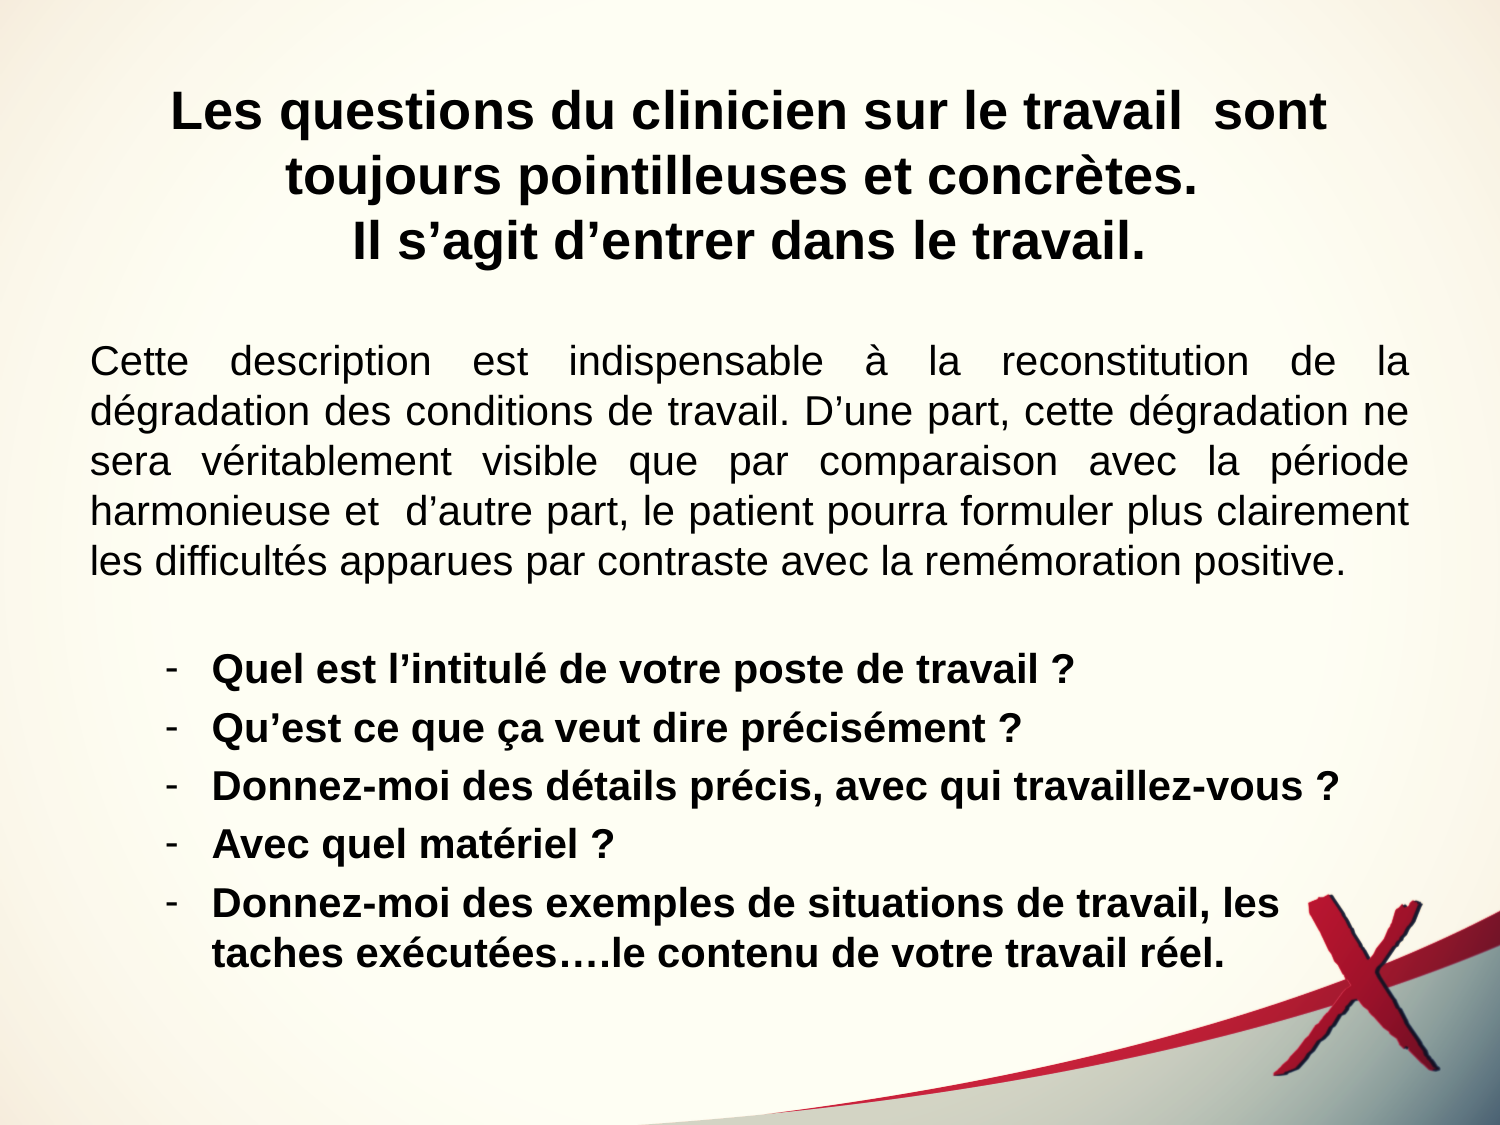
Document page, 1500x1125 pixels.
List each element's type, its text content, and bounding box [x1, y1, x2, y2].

title Les questions du clinicien sur le travail sont toujours pointilleuses et concrètes. Il s’agit d’entrer dans le travail. [68, 30, 1432, 315]
text_box Cette description est indispensable à la reconstitution de la dégradation des conditions de travail. D’une part, cette dégradation ne sera véritablement visible que par comparaison avec la période harmonieuse et d’autre part, le patient pourra formuler plus clairement les difficultés apparues par contraste avec la remémoration positive. Quel est l’intitulé de votre poste de travail ? Qu’est ce que ça veut dire précisément ? Donnez-moi des détails précis, avec qui travaillez-vous ? Avec quel matériel ? Donnez-moi des exemples de situations de travail, les taches exécutées….le contenu de votre travail réel. [74, 326, 1425, 1000]
picture [0, 0, 1500, 1125]
